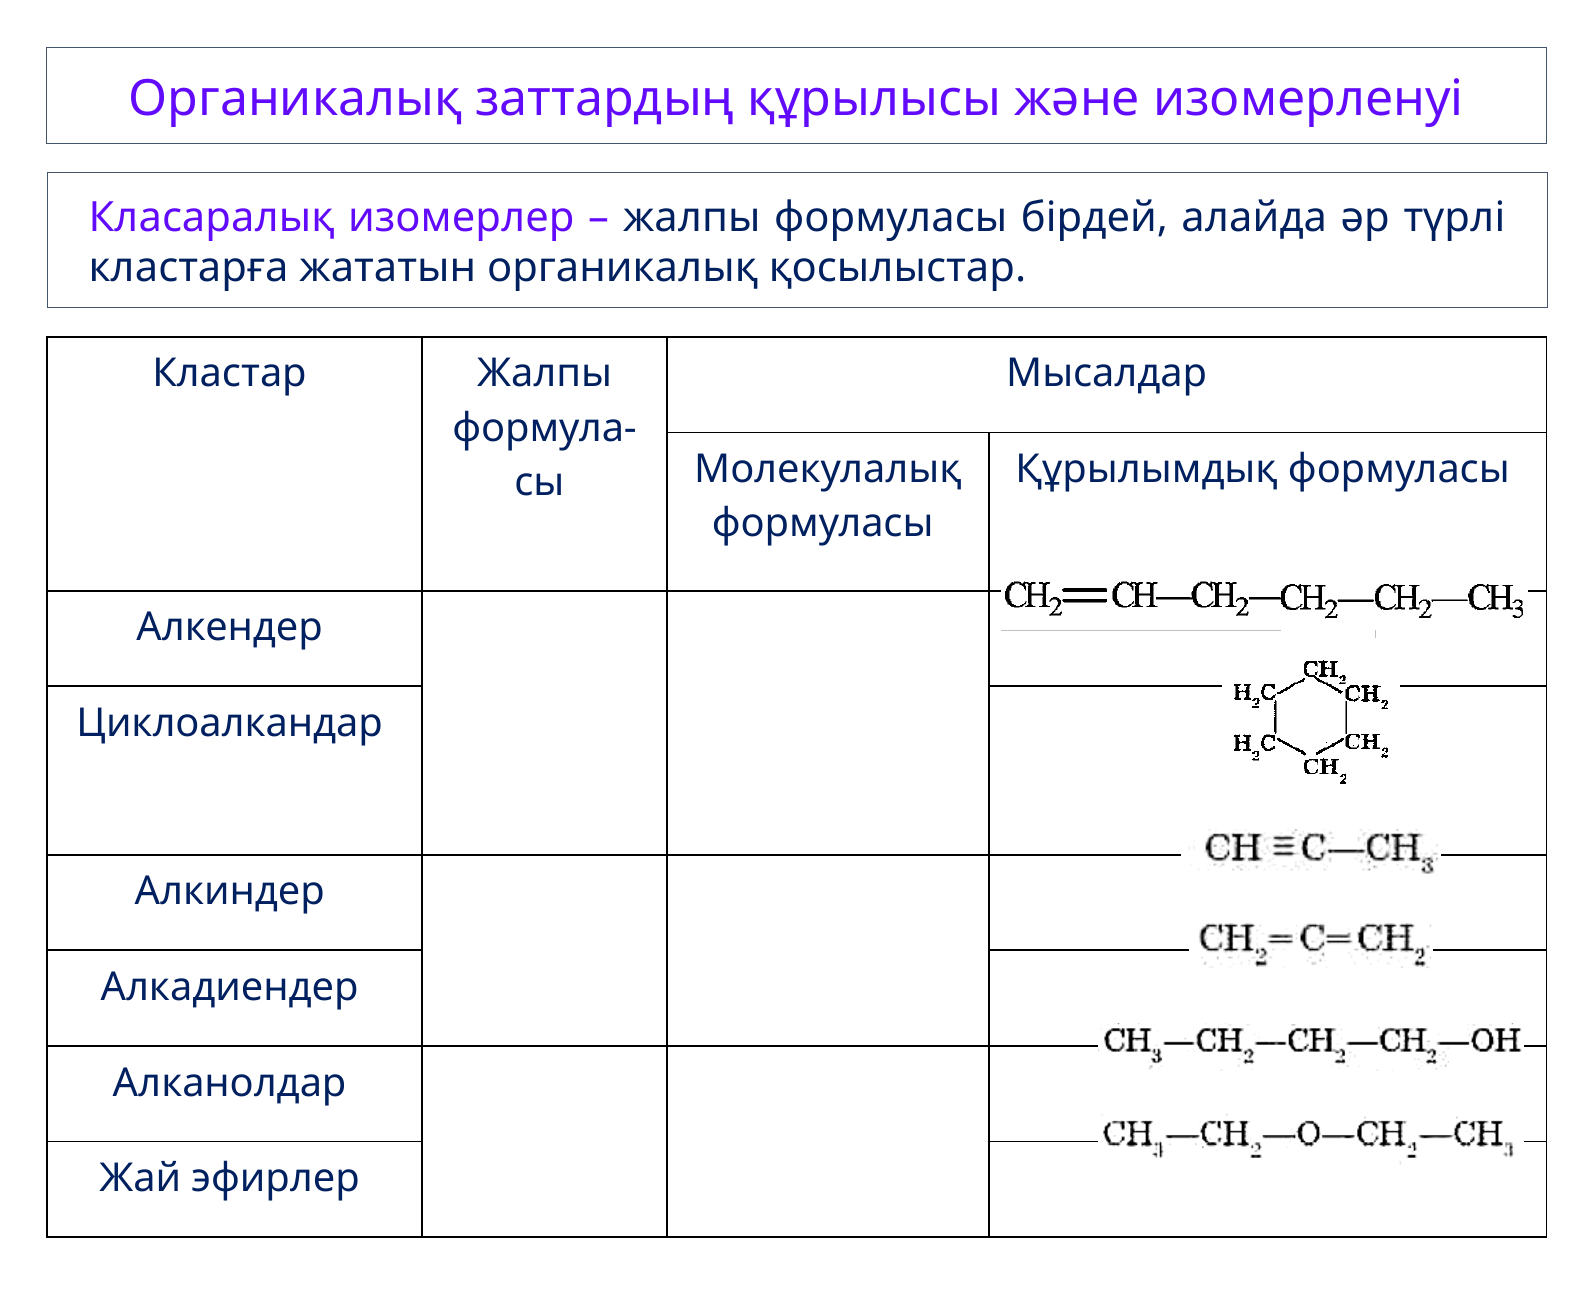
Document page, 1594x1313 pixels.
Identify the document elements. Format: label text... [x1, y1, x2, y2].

picture [1181, 820, 1441, 877]
picture [1222, 656, 1400, 787]
text_box Органикалық заттардың құрылысы және изомерленуі [46, 47, 1547, 144]
picture [1098, 1110, 1524, 1165]
picture [1098, 1023, 1524, 1071]
picture [1189, 914, 1433, 973]
picture [1001, 555, 1528, 638]
text_box Класаралық изомерлер – жалпы формуласы бірдей, алайда әр түрлі кластарға жататын органикалық қосылыстар. [47, 172, 1548, 308]
